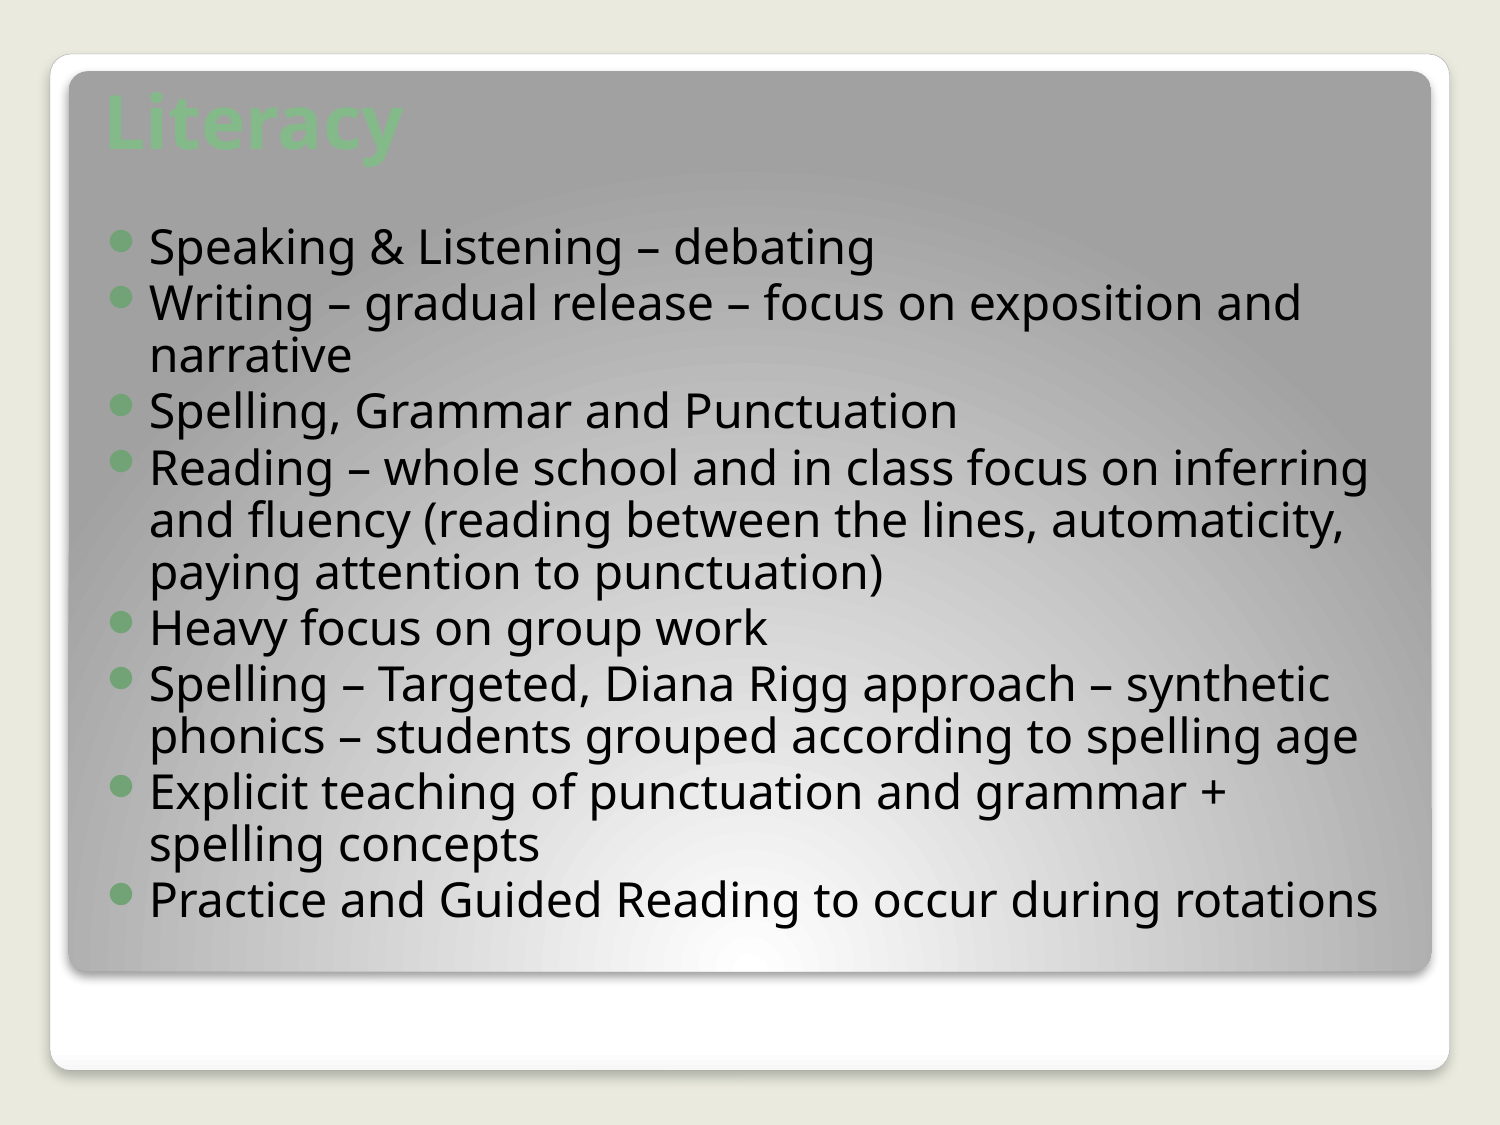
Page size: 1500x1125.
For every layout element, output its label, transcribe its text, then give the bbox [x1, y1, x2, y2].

list Speaking & Listening – debating Writing – gradual release – focus on exposition and narrative Spelling, Grammar and Punctuation Reading – whole school and in class focus on inferring and fluency (reading between the lines, automaticity, paying attention to punctuation) Heavy focus on group work Spelling – Targeted, Diana Rigg approach – synthetic phonics – students grouped according to spelling age Explicit teaching of punctuation and grammar + spelling concepts Practice and Guided Reading to occur during rotations [76, 208, 1420, 988]
title Literacy [88, 0, 1431, 173]
